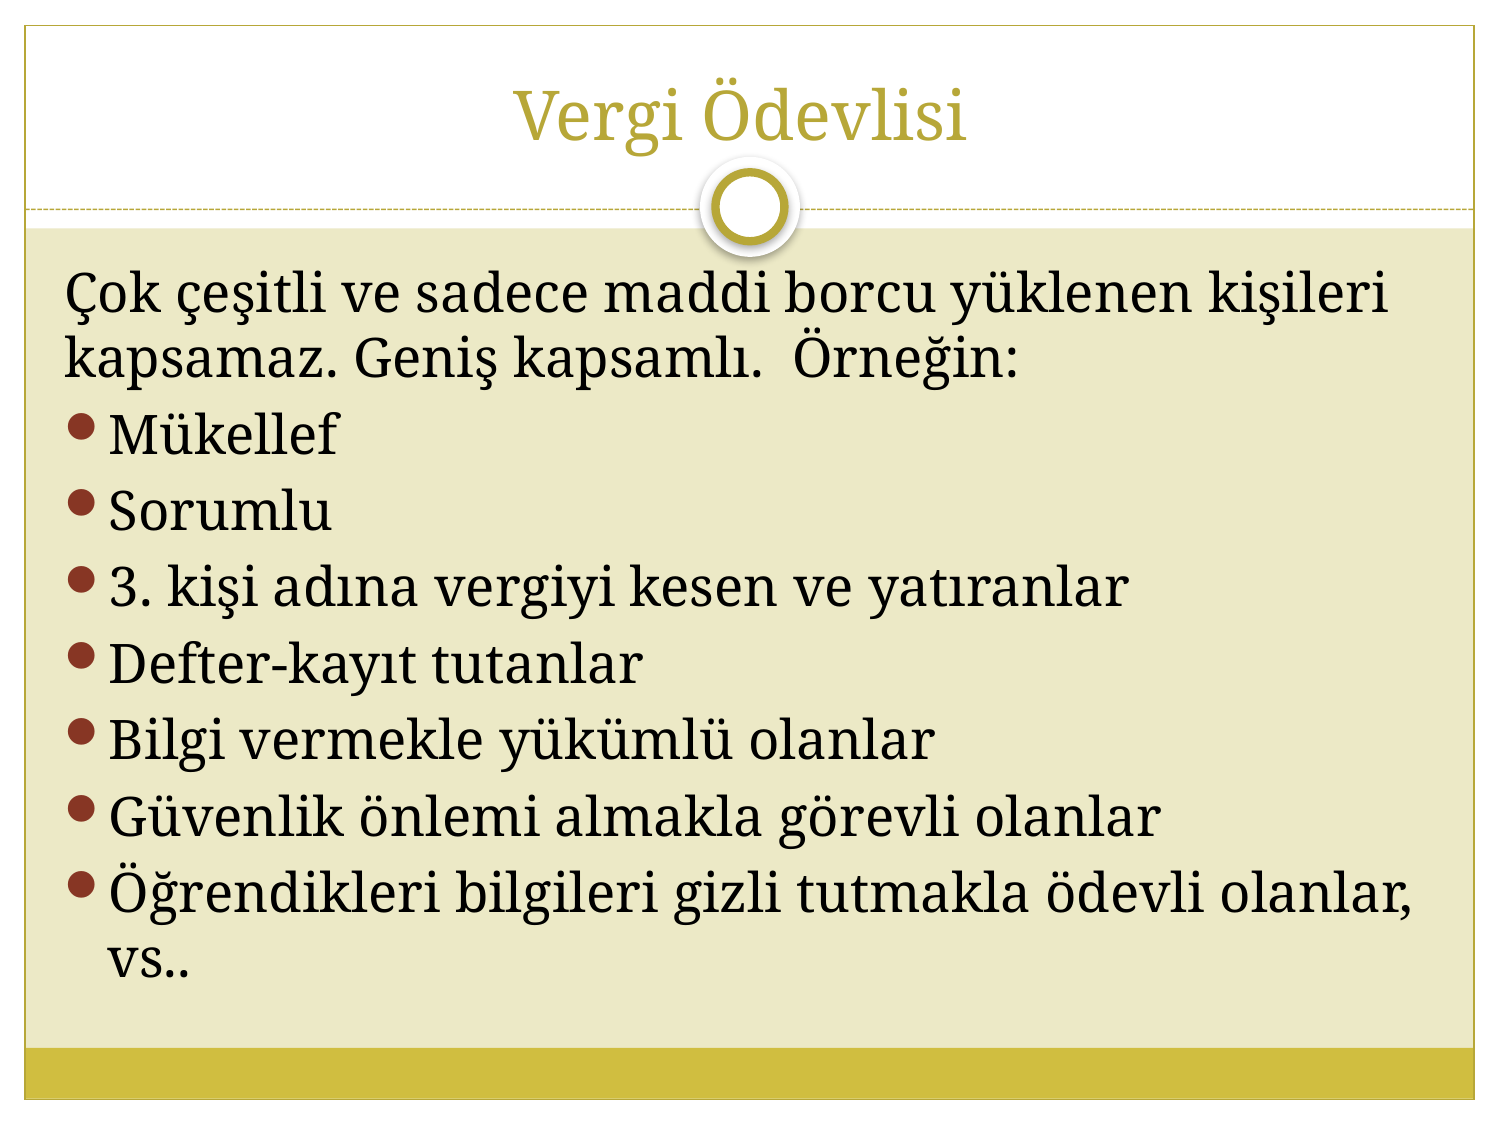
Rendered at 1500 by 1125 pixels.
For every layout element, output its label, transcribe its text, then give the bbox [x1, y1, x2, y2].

title Vergi Ödevlisi [49, 37, 1450, 162]
list Çok çeşitli ve sadece maddi borcu yüklenen kişileri kapsamaz. Geniş kapsamlı. Örneğin: Mükellef Sorumlu 3. kişi adına vergiyi kesen ve yatıranlar Defter-kayıt tutanlar Bilgi vermekle yükümlü olanlar Güvenlik önlemi almakla görevli olanlar Öğrendikleri bilgileri gizli tutmakla ödevli olanlar, vs.. [49, 250, 1445, 1001]
